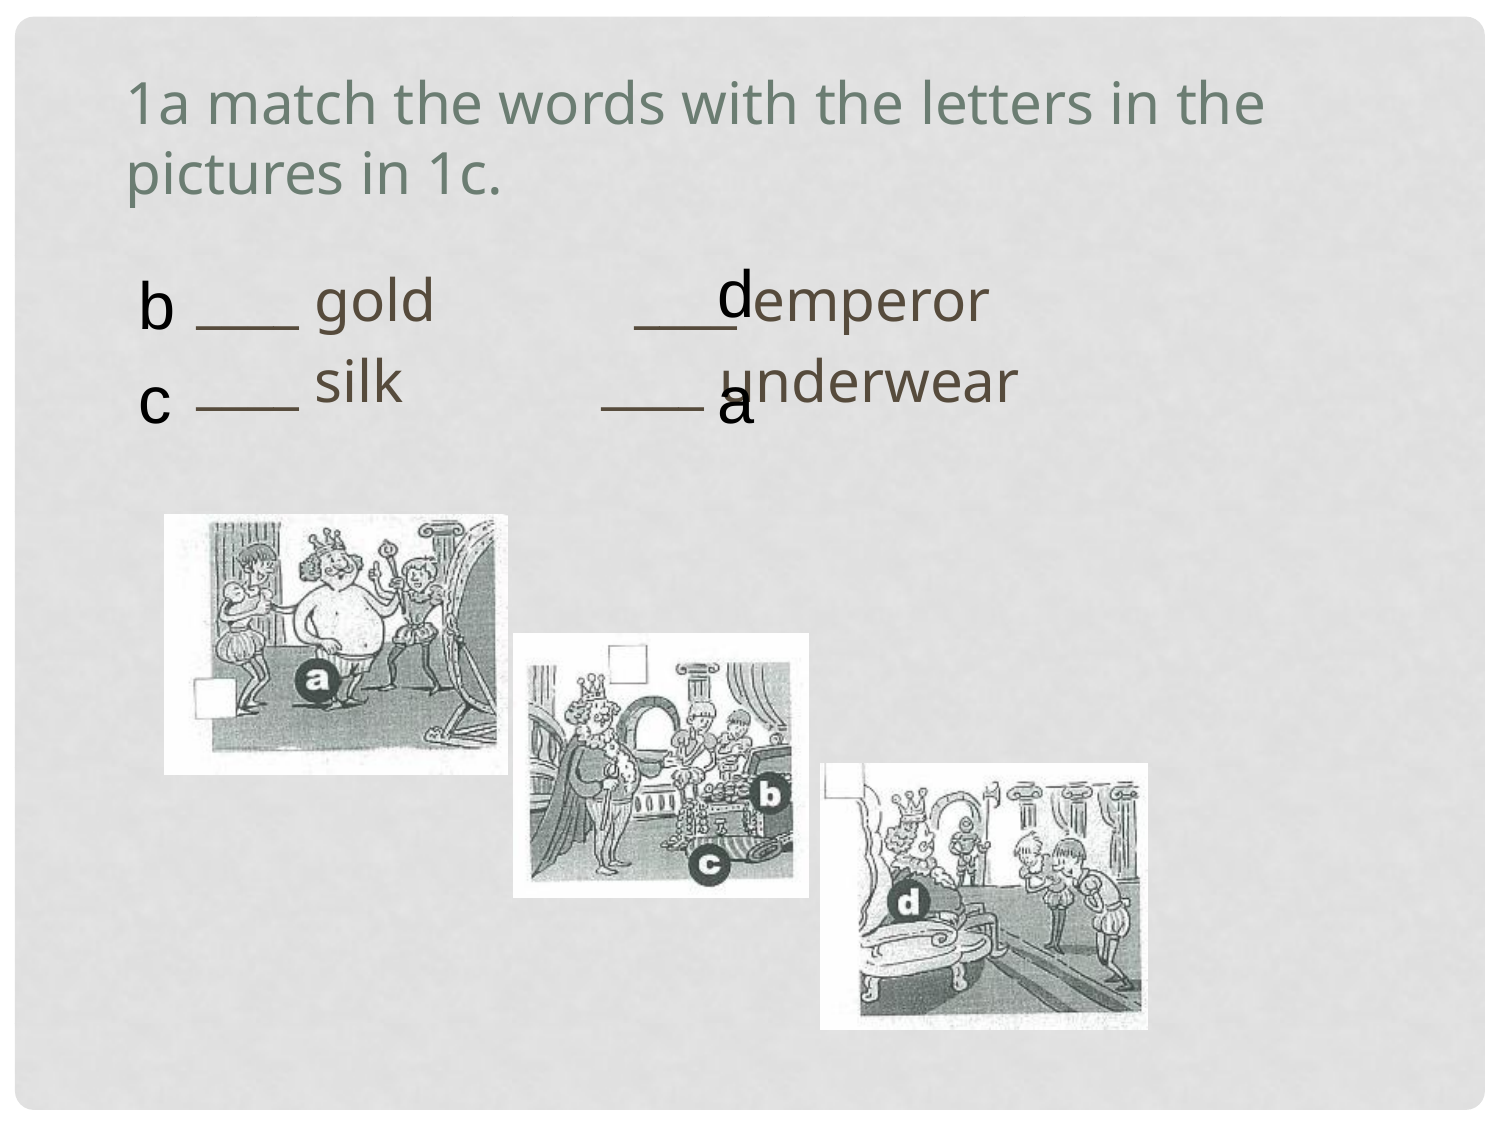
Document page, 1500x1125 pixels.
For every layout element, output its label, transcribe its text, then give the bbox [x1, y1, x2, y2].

picture [512, 632, 809, 898]
text_box a [702, 349, 786, 445]
list ____ gold ____ emperor ____ silk ____ underwear [162, 255, 1329, 466]
title 1a match the words with the letters in the pictures in 1c. [110, 42, 1461, 231]
picture [164, 514, 508, 776]
text_box c [123, 349, 207, 445]
text_box d [702, 243, 786, 339]
picture [819, 762, 1148, 1030]
text_box b [123, 255, 207, 349]
